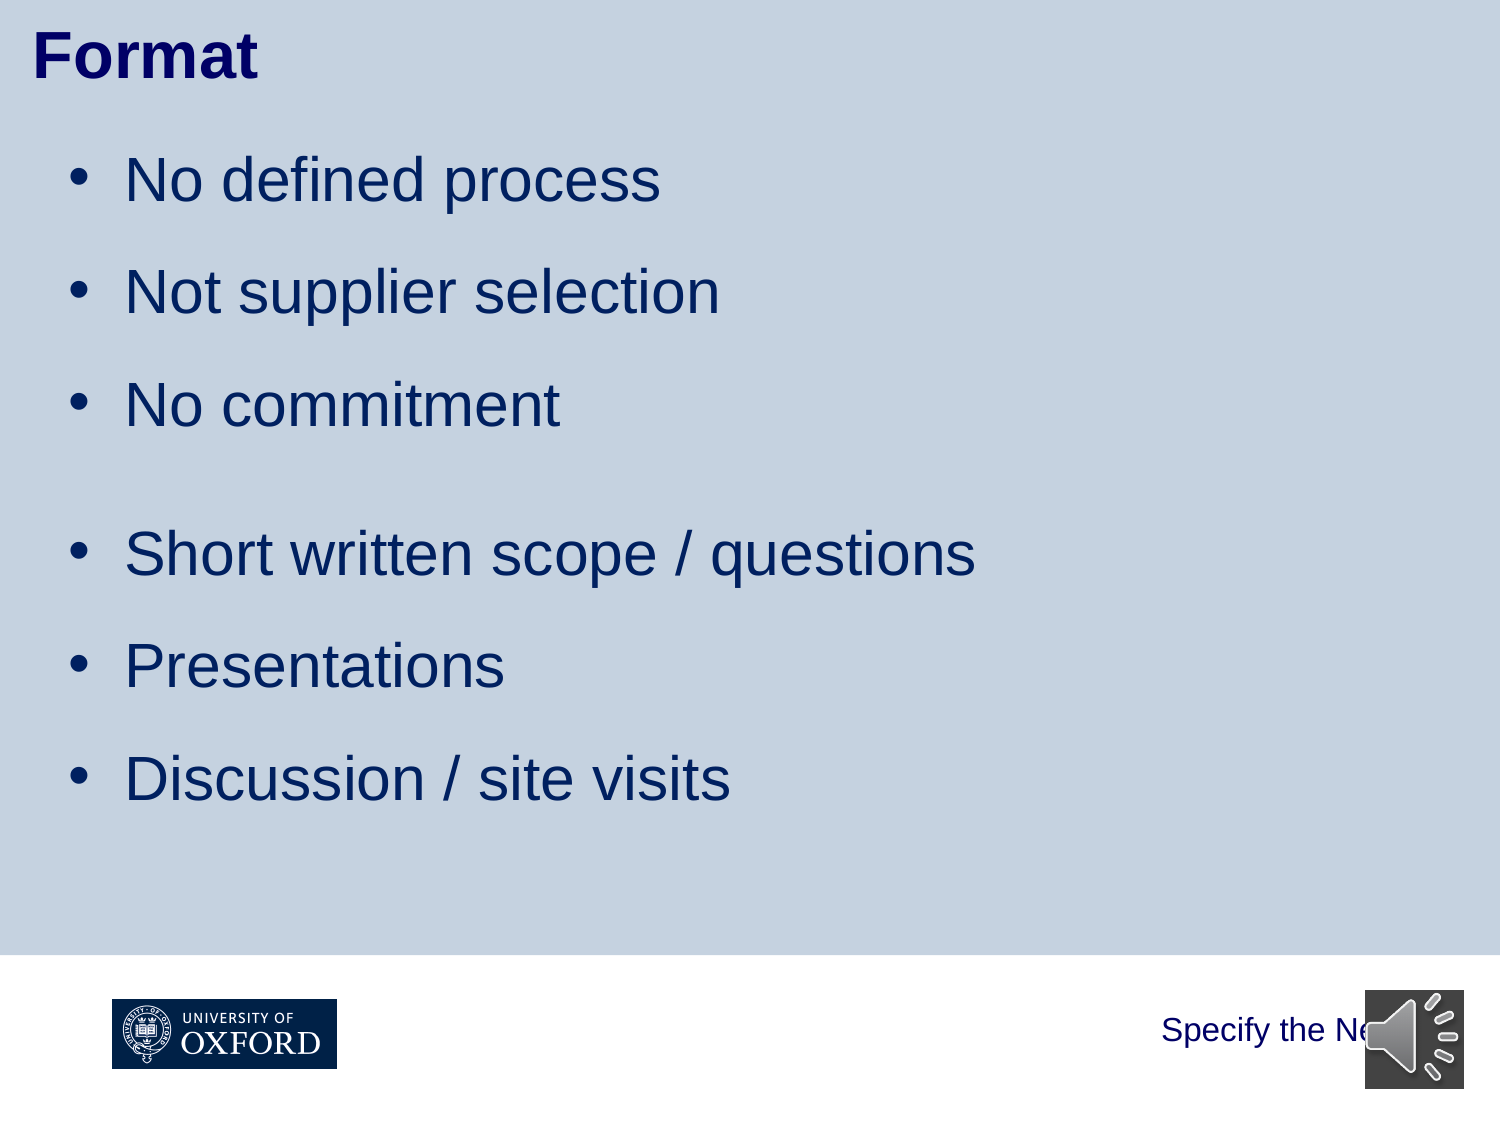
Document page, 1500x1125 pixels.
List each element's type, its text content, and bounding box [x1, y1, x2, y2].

title Format [17, 4, 1368, 192]
list No defined process Not supplier selection No commitment Short written scope / questions Presentations Discussion / site visits [53, 131, 1483, 941]
footer Specify the Need [512, 1000, 1359, 1061]
picture [1364, 989, 1465, 1090]
picture [112, 999, 337, 1069]
